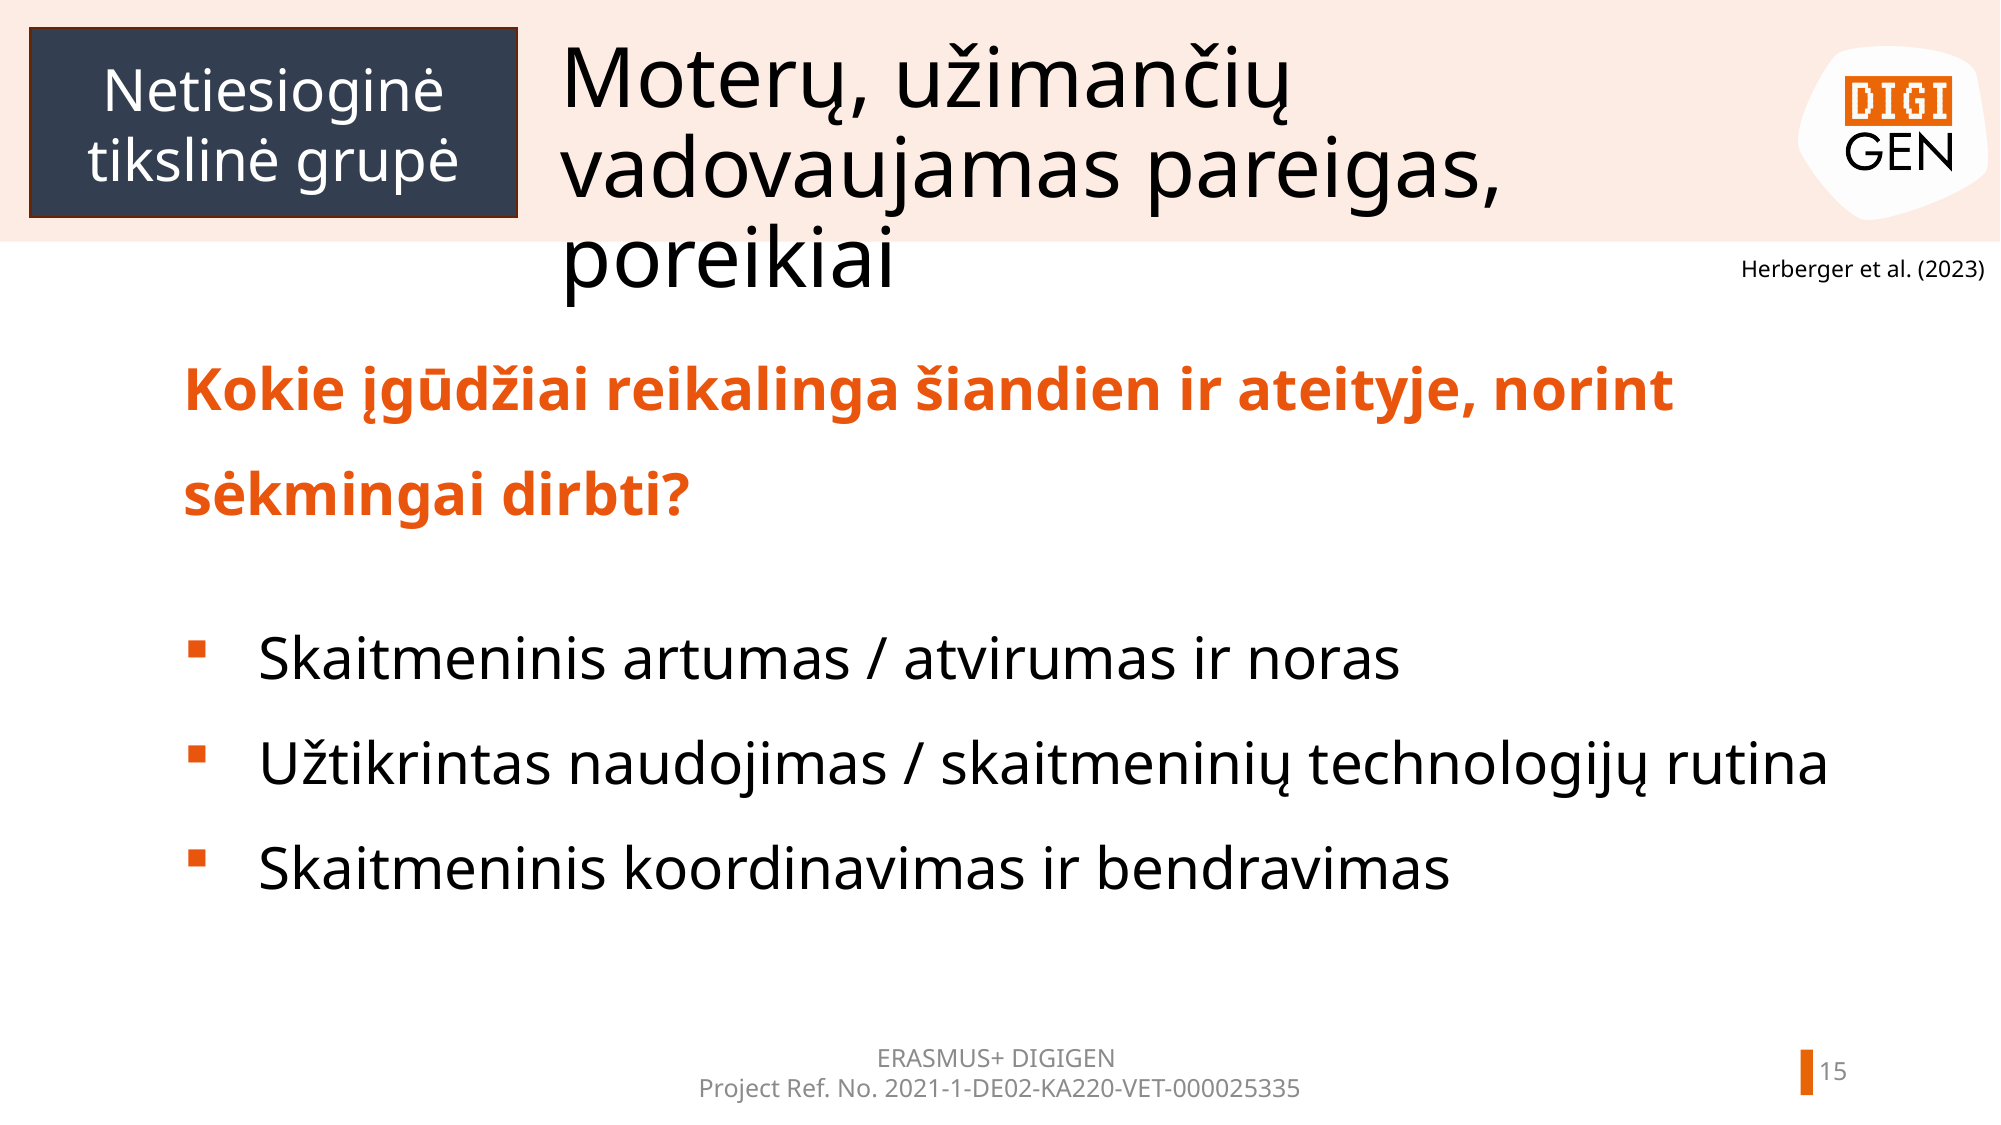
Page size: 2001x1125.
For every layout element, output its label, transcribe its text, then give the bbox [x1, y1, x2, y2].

slide_number 14 [1764, 1042, 1863, 1103]
text_box Netiesioginė tikslinė grupė [29, 27, 518, 218]
text_box Kokie įgūdžiai reikalinga šiandien ir ateityje, norint sėkmingai dirbti? Skaitmeninis artumas / atvirumas ir noras Užtikrintas naudojimas / skaitmeninių technologijų rutina Skaitmeninis koordinavimas ir bendravimas [168, 309, 1919, 1014]
text_box Herberger et al. (2023) [1274, 247, 2000, 290]
picture [1798, 46, 1988, 220]
footer ERASMUS+ DIGIGEN Project Ref. No. 2021-1-DE02-KA220-VET-000025335 [662, 1042, 1338, 1103]
title Moterų, užimančių vadovaujamas pareigas, poreikiai [545, 28, 1765, 229]
